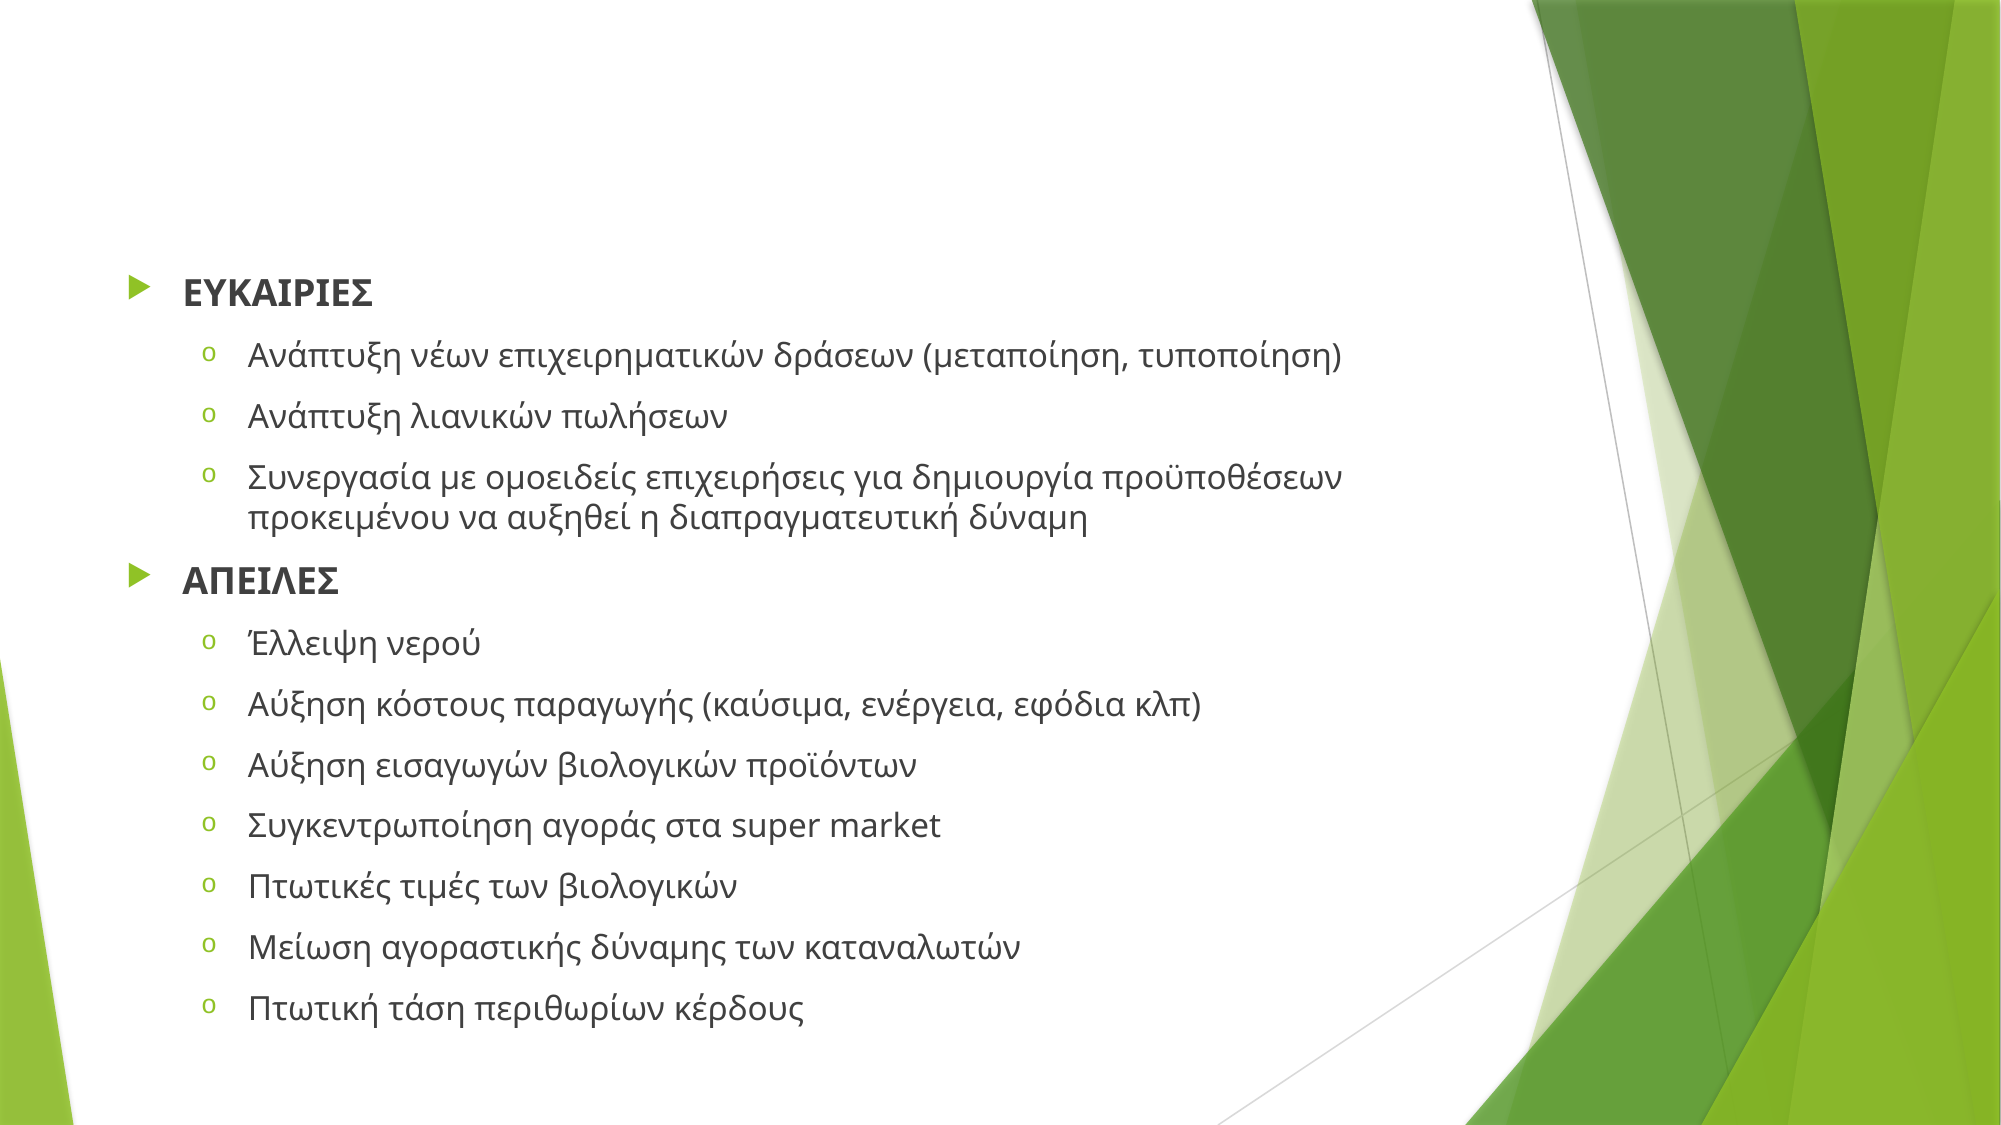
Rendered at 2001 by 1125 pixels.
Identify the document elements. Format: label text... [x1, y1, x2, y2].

list ΕΥΚΑΙΡΙΕΣ Ανάπτυξη νέων επιχειρηματικών δράσεων (μεταποίηση, τυποποίηση) Ανάπτυξη λιανικών πωλήσεων Συνεργασία με ομοειδείς επιχειρήσεις για δημιουργία προϋποθέσεων προκειμένου να αυξηθεί η διαπραγματευτική δύναμη ΑΠΕΙΛΕΣ Έλλειψη νερού Αύξηση κόστους παραγωγής (καύσιμα, ενέργεια, εφόδια κλπ) Αύξηση εισαγωγών βιολογικών προϊόντων Συγκεντρωποίηση αγοράς στα super market Πτωτικές τιμές των βιολογικών Μείωση αγοραστικής δύναμης των καταναλωτών Πτωτική τάση περιθωρίων κέρδους [111, 261, 1522, 1089]
